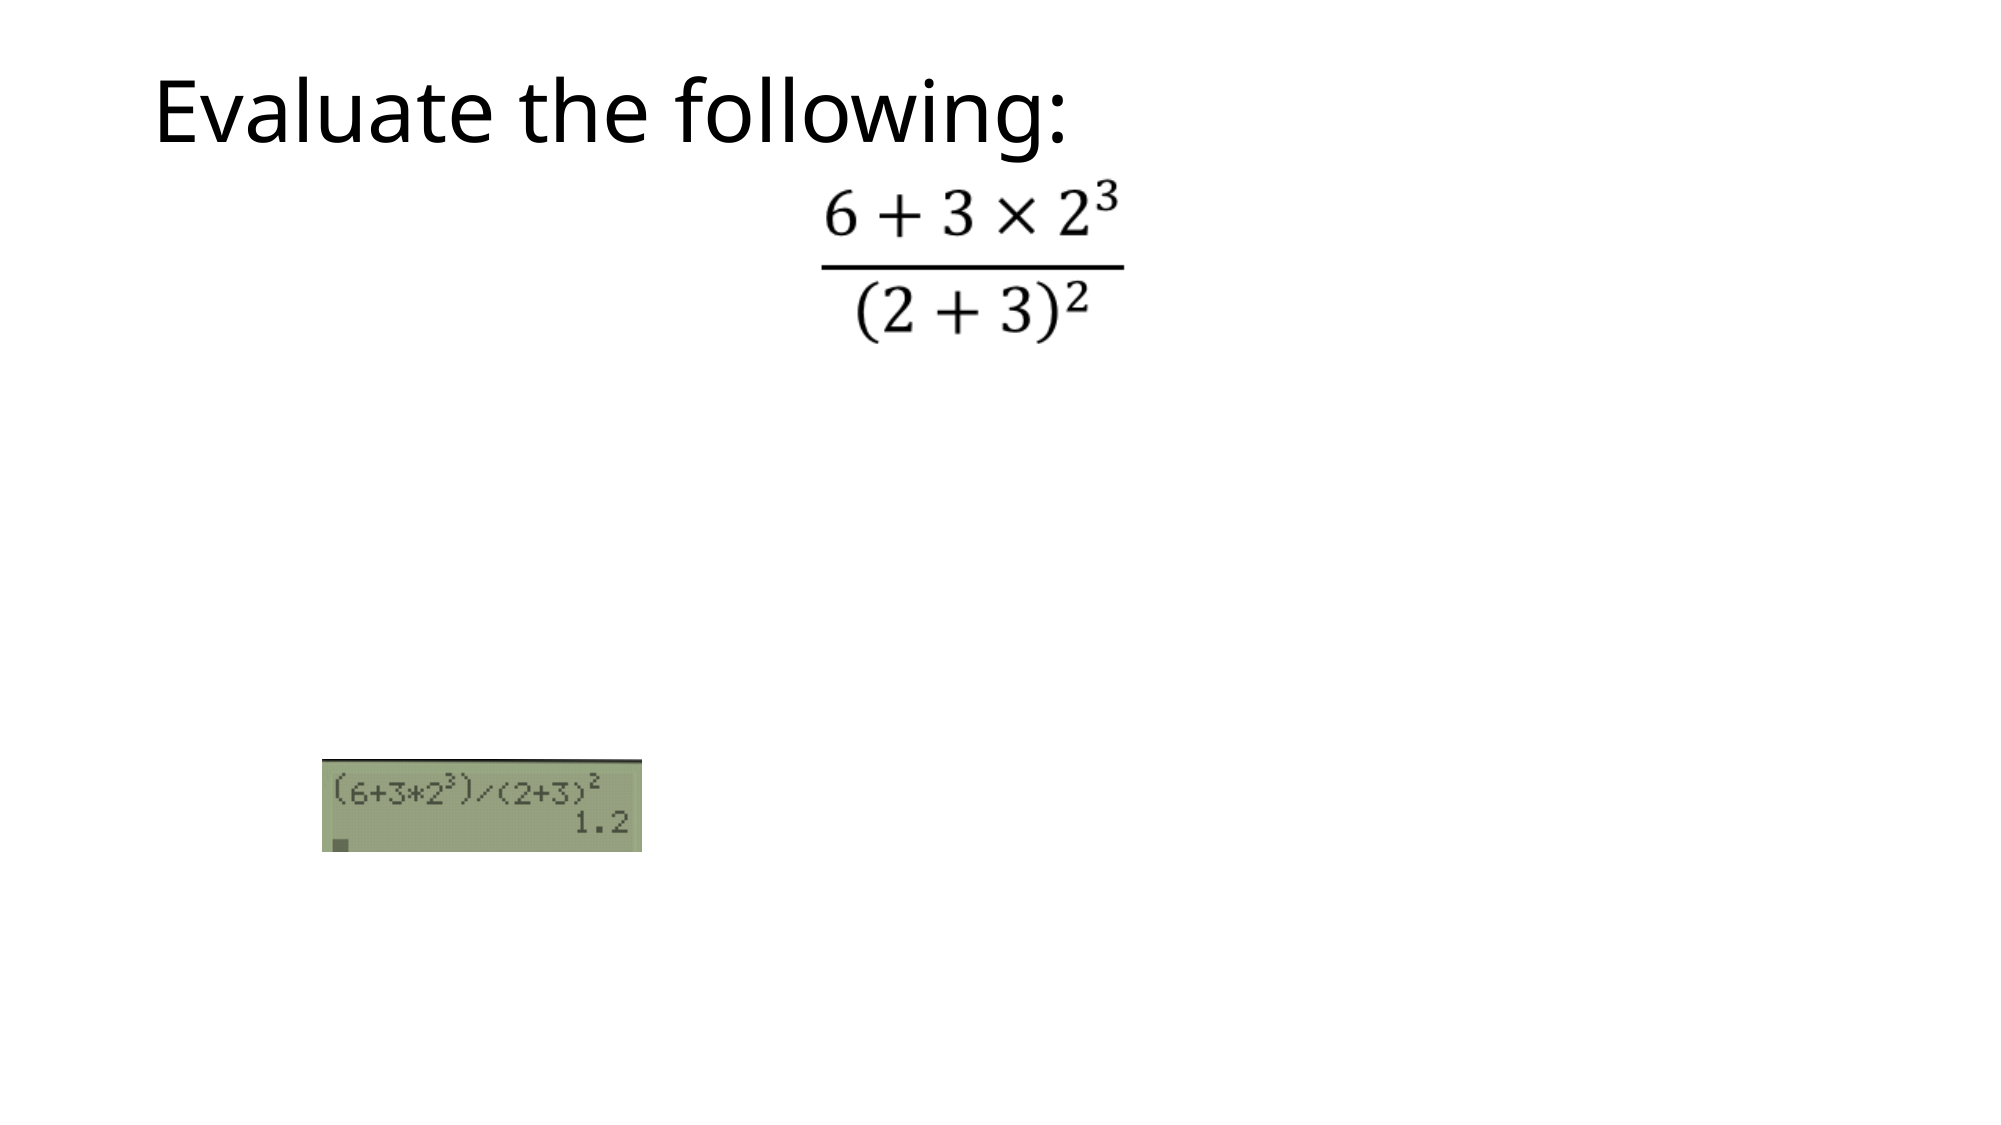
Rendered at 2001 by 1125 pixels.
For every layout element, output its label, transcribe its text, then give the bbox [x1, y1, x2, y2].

picture [322, 759, 642, 852]
title Evaluate the following: [137, 59, 1863, 169]
picture [778, 168, 1151, 366]
